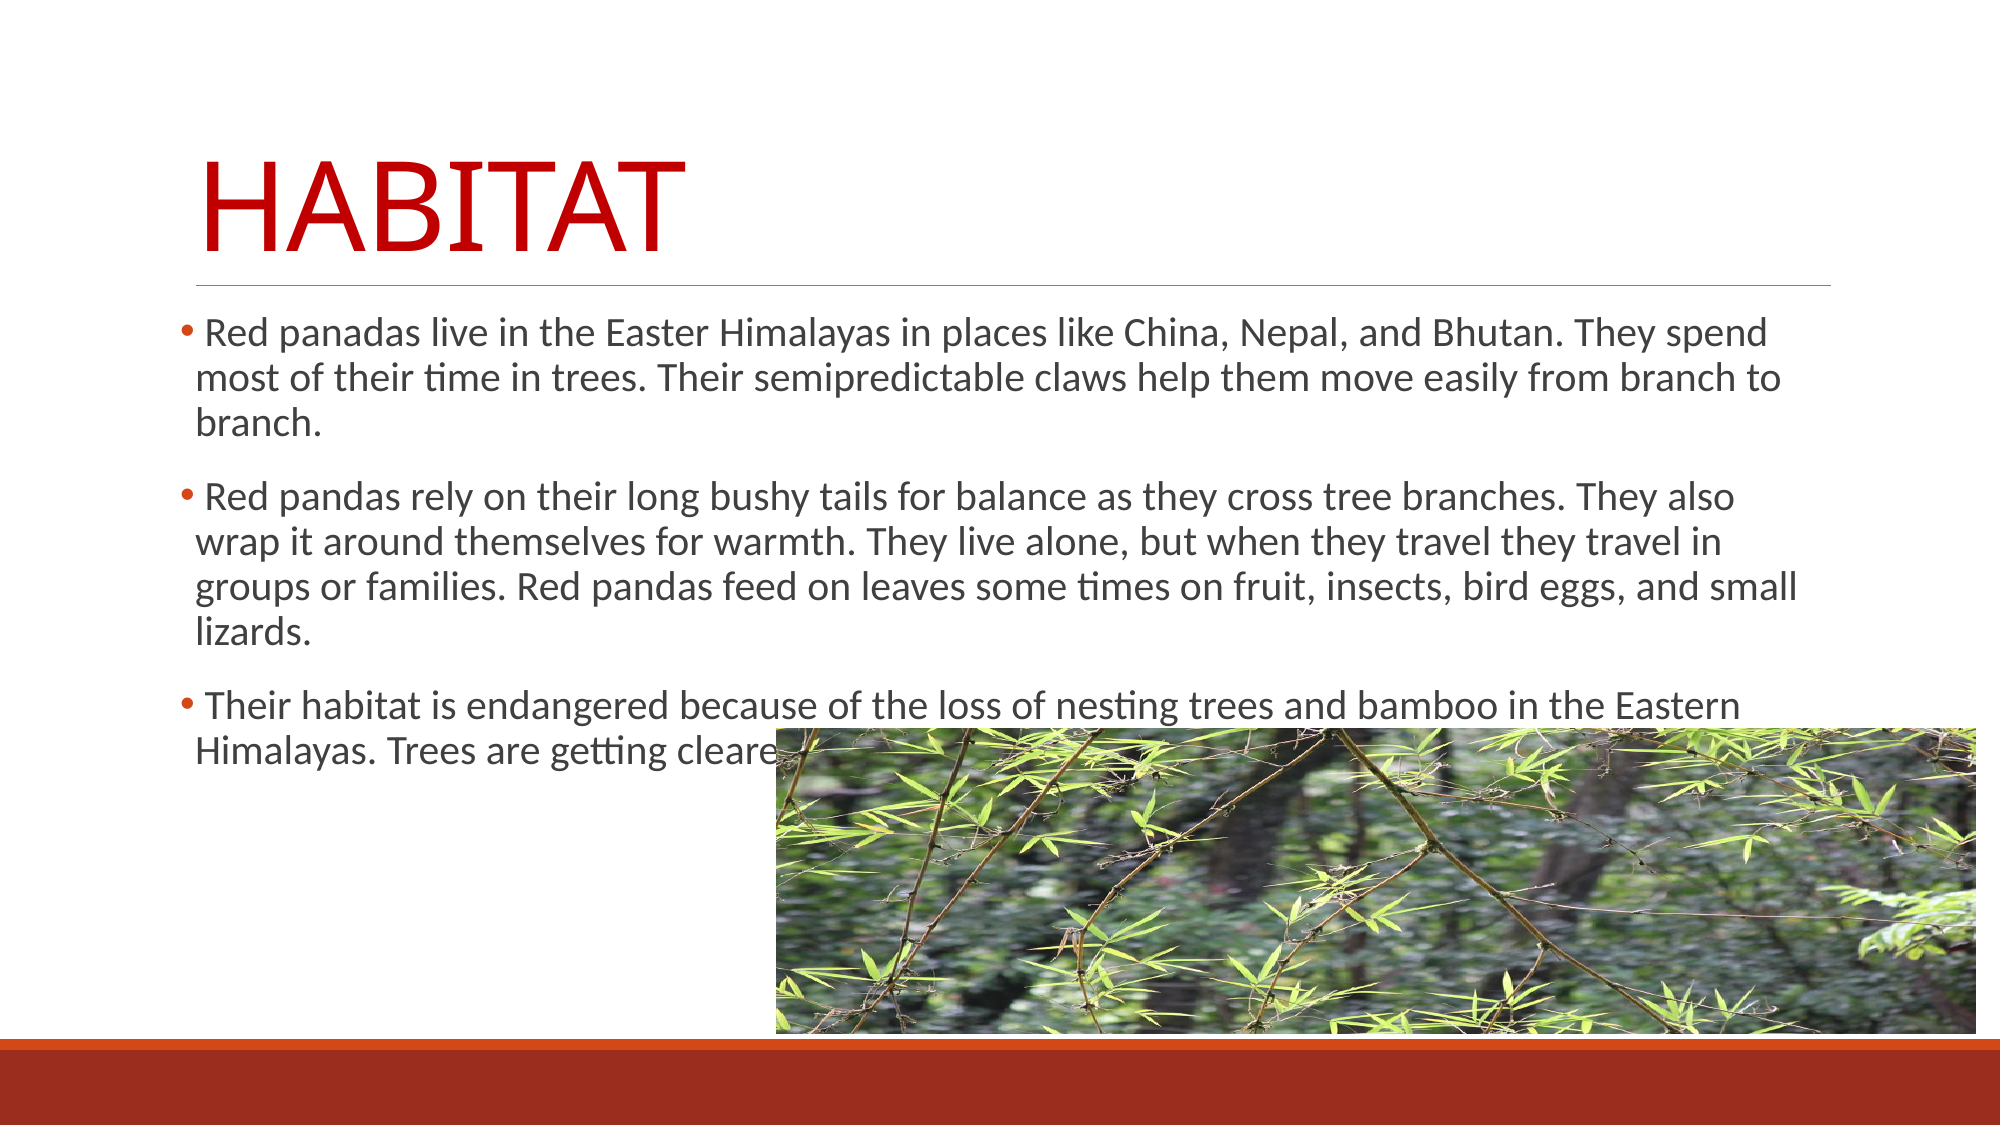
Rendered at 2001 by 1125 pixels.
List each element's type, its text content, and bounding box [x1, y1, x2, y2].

list Red panadas live in the Easter Himalayas in places like China, Nepal, and Bhutan. They spend most of their time in trees. Their semipredictable claws help them move easily from branch to branch. Red pandas rely on their long bushy tails for balance as they cross tree branches. They also wrap it around themselves for warmth. They live alone, but when they travel they travel in groups or families. Red pandas feed on leaves some times on fruit, insects, bird eggs, and small lizards. Their habitat is endangered because of the loss of nesting trees and bamboo in the Eastern Himalayas. Trees are getting cleared to build houses. [180, 302, 1830, 963]
picture [775, 728, 1976, 1034]
title HABITAT [180, 47, 1830, 285]
